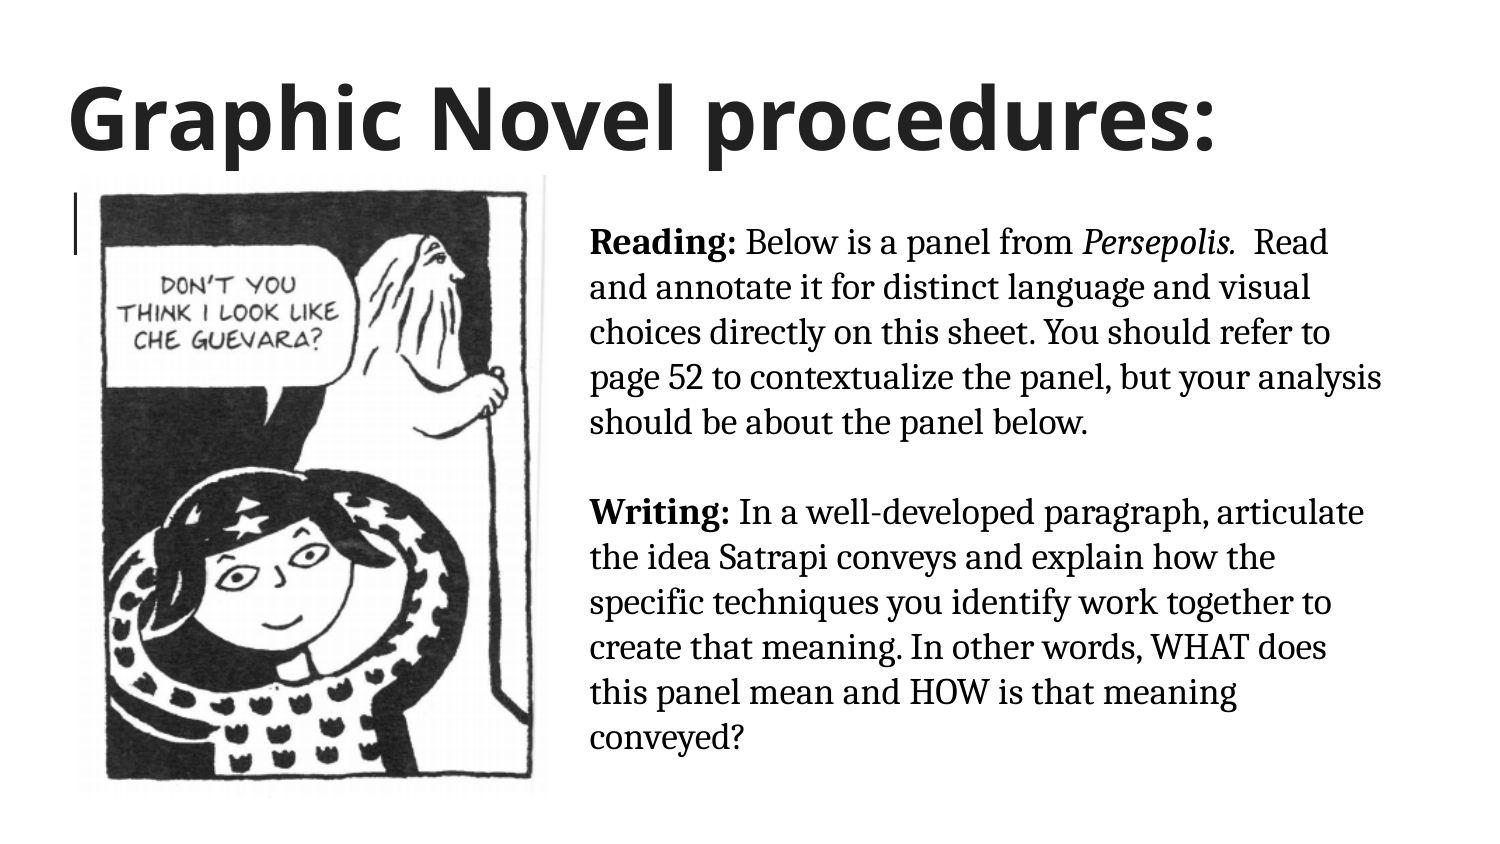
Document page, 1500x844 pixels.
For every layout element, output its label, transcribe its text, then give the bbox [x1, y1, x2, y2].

title Graphic Novel procedures: Persepolis [51, 48, 1449, 180]
text_box Reading: Below is a panel from Persepolis. Read and annotate it for distinct language and visual choices directly on this sheet. You should refer to page 52 to contextualize the panel, but your analysis should be about the panel below. Writing: In a well-developed paragraph, articulate the idea Satrapi conveys and explain how the specific techniques you identify work together to create that meaning. In other words, WHAT does this panel mean and HOW is that meaning conveyed? [574, 240, 1403, 733]
picture [77, 175, 548, 799]
